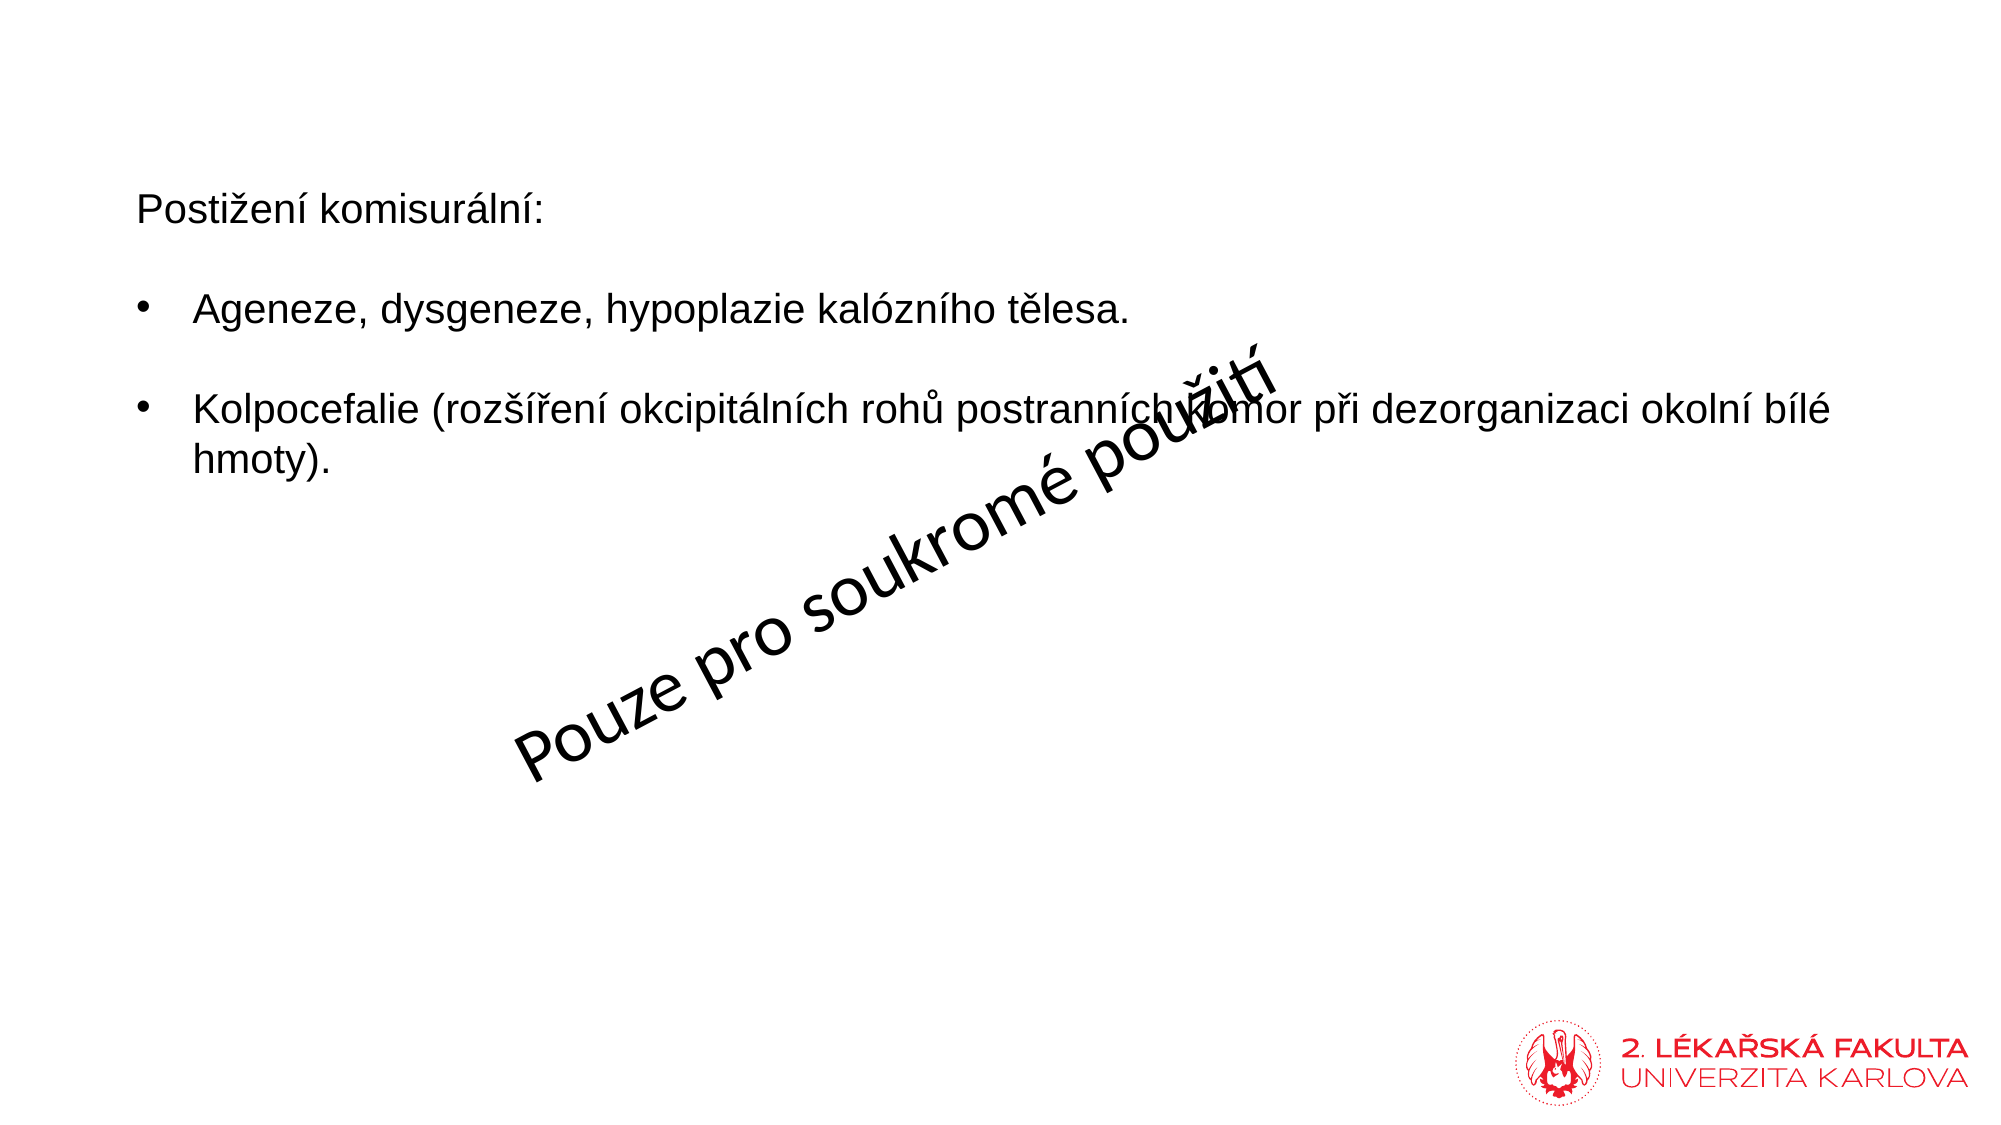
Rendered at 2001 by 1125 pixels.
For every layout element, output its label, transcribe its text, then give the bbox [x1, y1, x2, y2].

text_box Postižení komisurální: Ageneze, dysgeneze, hypoplazie kalózního tělesa. Kolpocefalie (rozšíření okcipitálních rohů postranních komor při dezorganizaci okolní bílé hmoty). [121, 174, 1879, 589]
